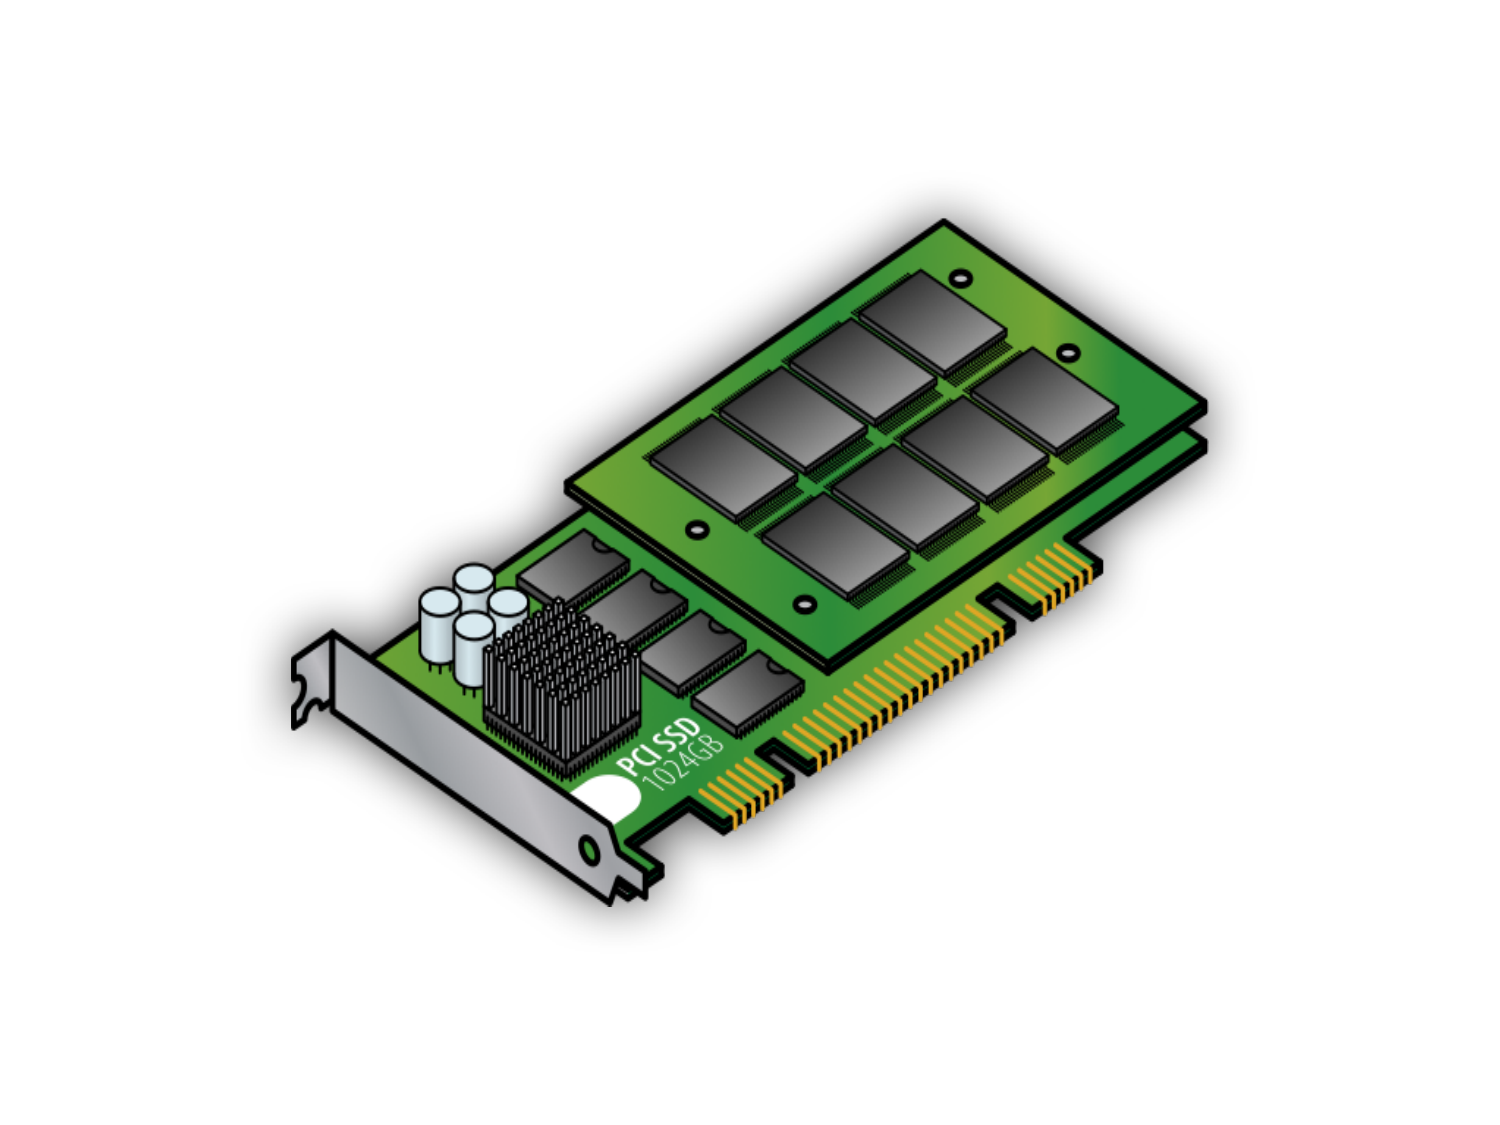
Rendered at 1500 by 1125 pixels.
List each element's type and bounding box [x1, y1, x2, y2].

picture [291, 217, 1209, 908]
